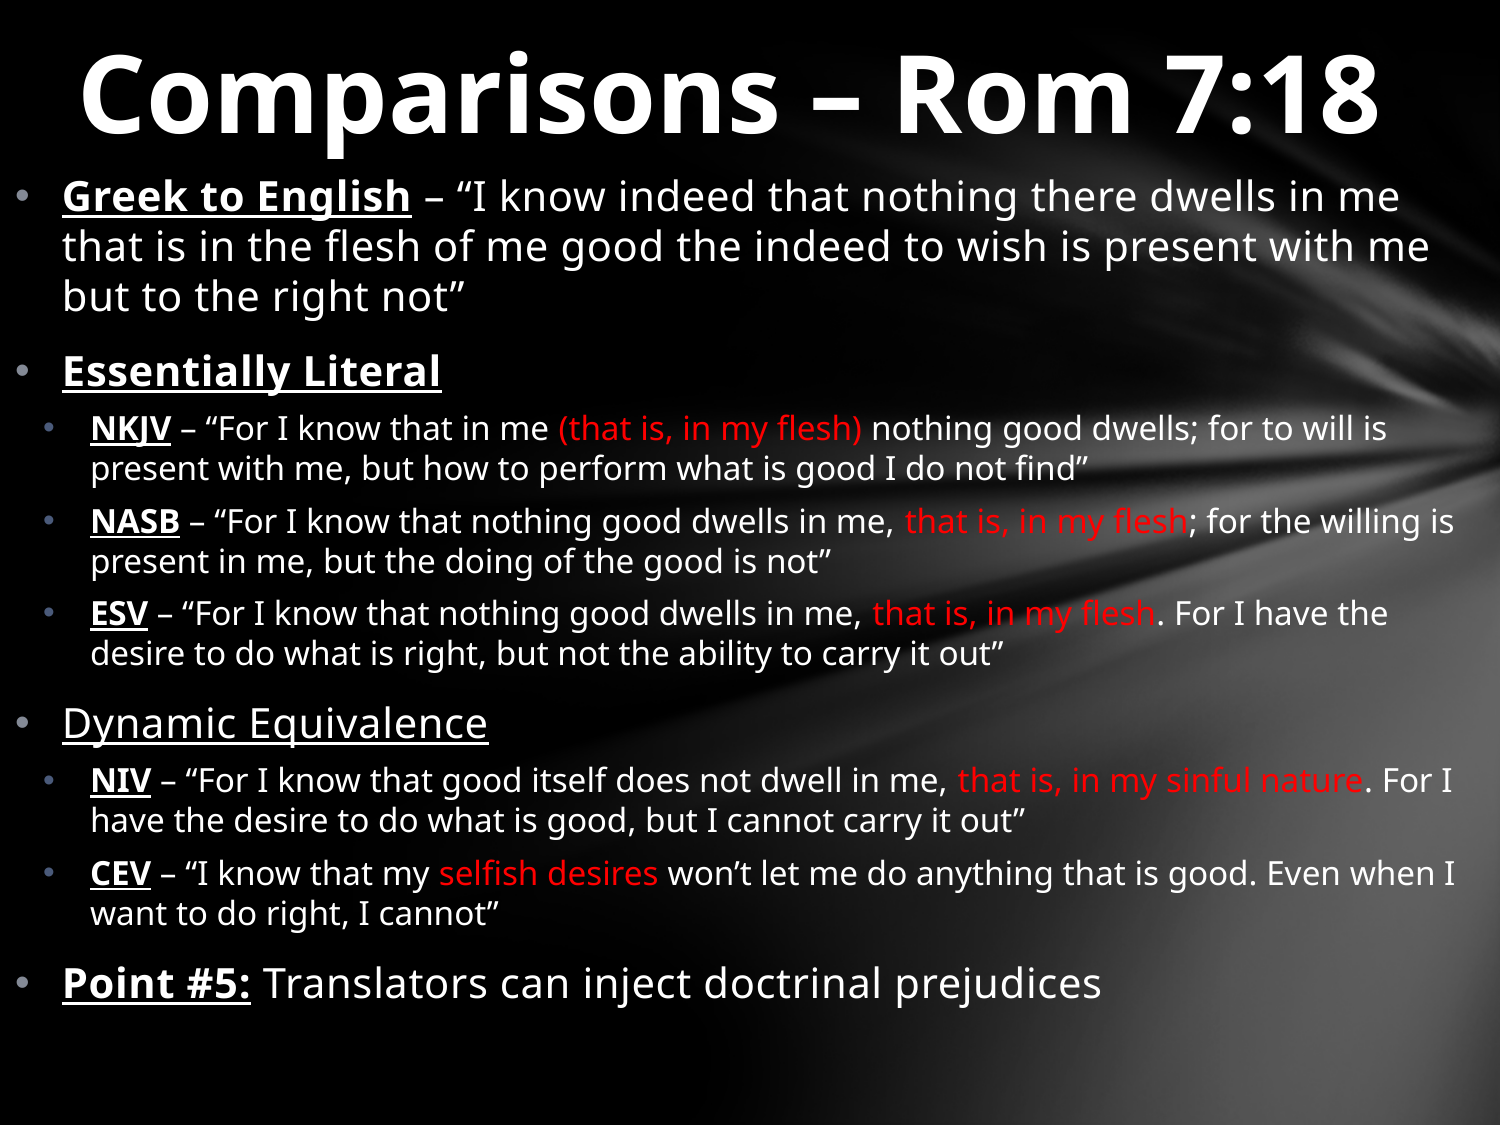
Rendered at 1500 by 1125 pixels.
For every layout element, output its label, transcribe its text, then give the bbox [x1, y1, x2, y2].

title Comparisons – Rom 7:18 [62, 0, 1438, 163]
list Greek to English – “I know indeed that nothing there dwells in me that is in the flesh of me good the indeed to wish is present with me but to the right not” Essentially Literal NKJV – “For I know that in me (that is, in my flesh) nothing good dwells; for to will is present with me, but how to perform what is good I do not find” NASB – “For I know that nothing good dwells in me, that is, in my flesh; for the willing is present in me, but the doing of the good is not” ESV – “For I know that nothing good dwells in me, that is, in my flesh. For I have the desire to do what is right, but not the ability to carry it out” Dynamic Equivalence NIV – “For I know that good itself does not dwell in me, that is, in my sinful nature. For I have the desire to do what is good, but I cannot carry it out” CEV – “I know that my selfish desires won’t let me do anything that is good. Even when I want to do right, I cannot” Point #5: Translators can inject doctrinal prejudices [0, 162, 1500, 1125]
